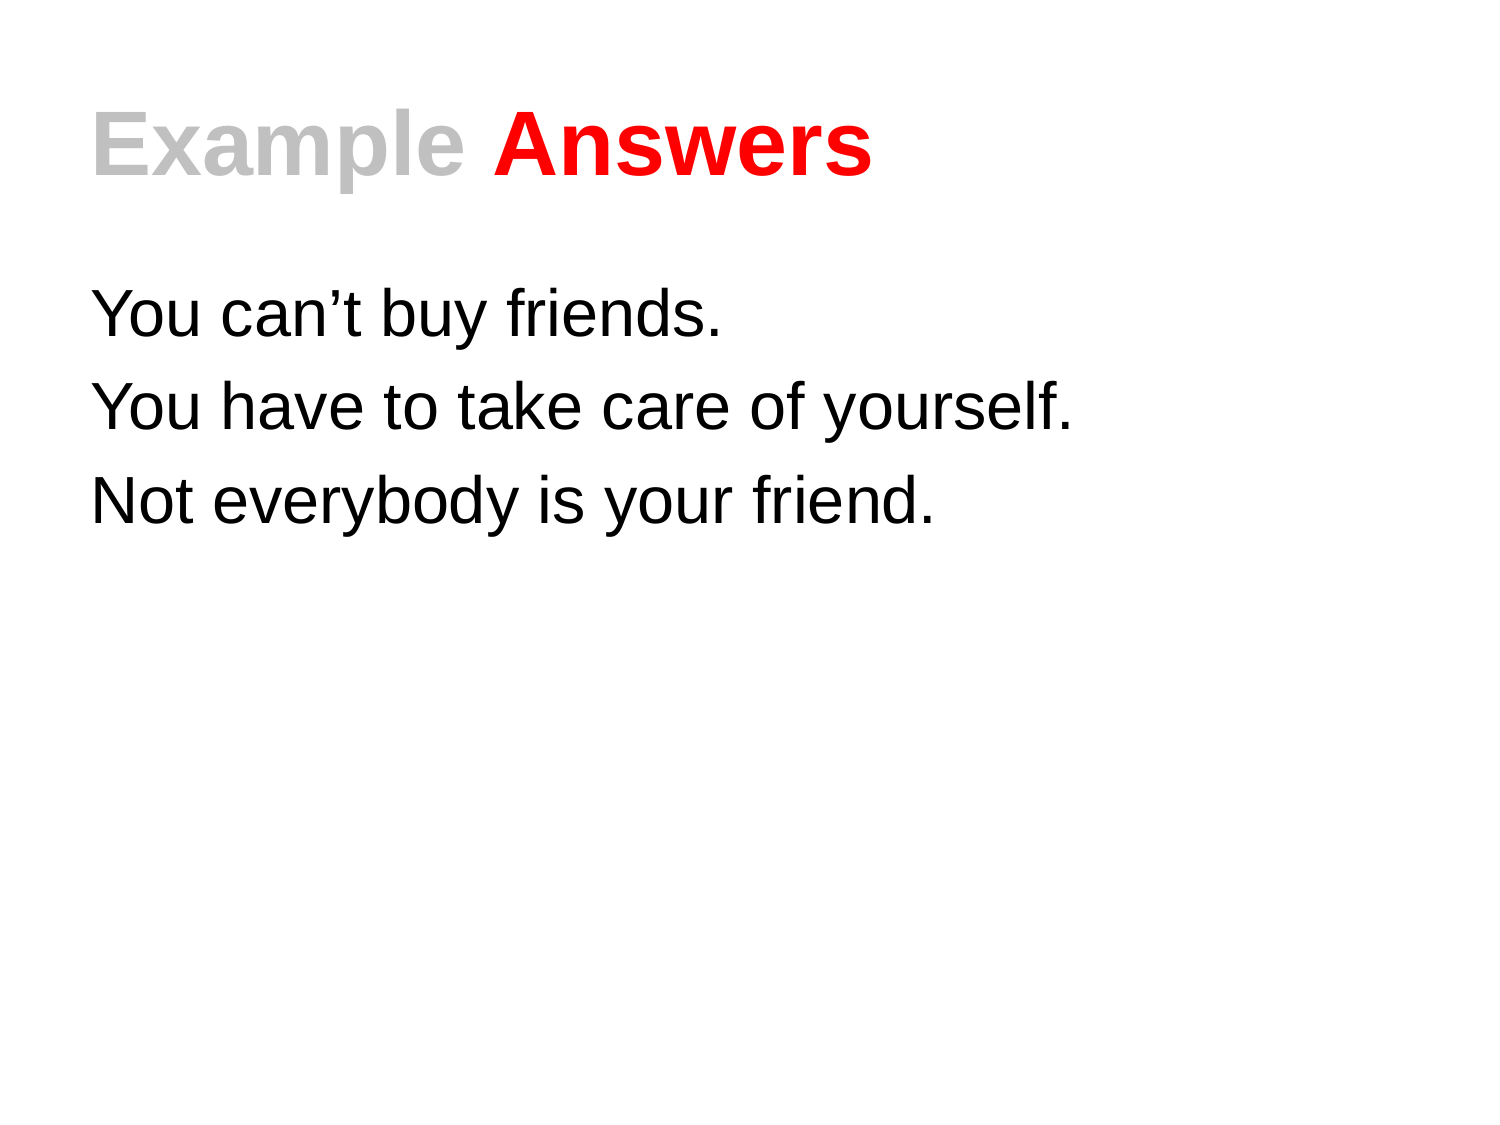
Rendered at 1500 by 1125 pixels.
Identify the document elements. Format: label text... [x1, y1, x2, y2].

title Example Answers [75, 45, 1425, 233]
list You can’t buy friends. You have to take care of yourself. Not everybody is your friend. [75, 262, 1425, 1005]
